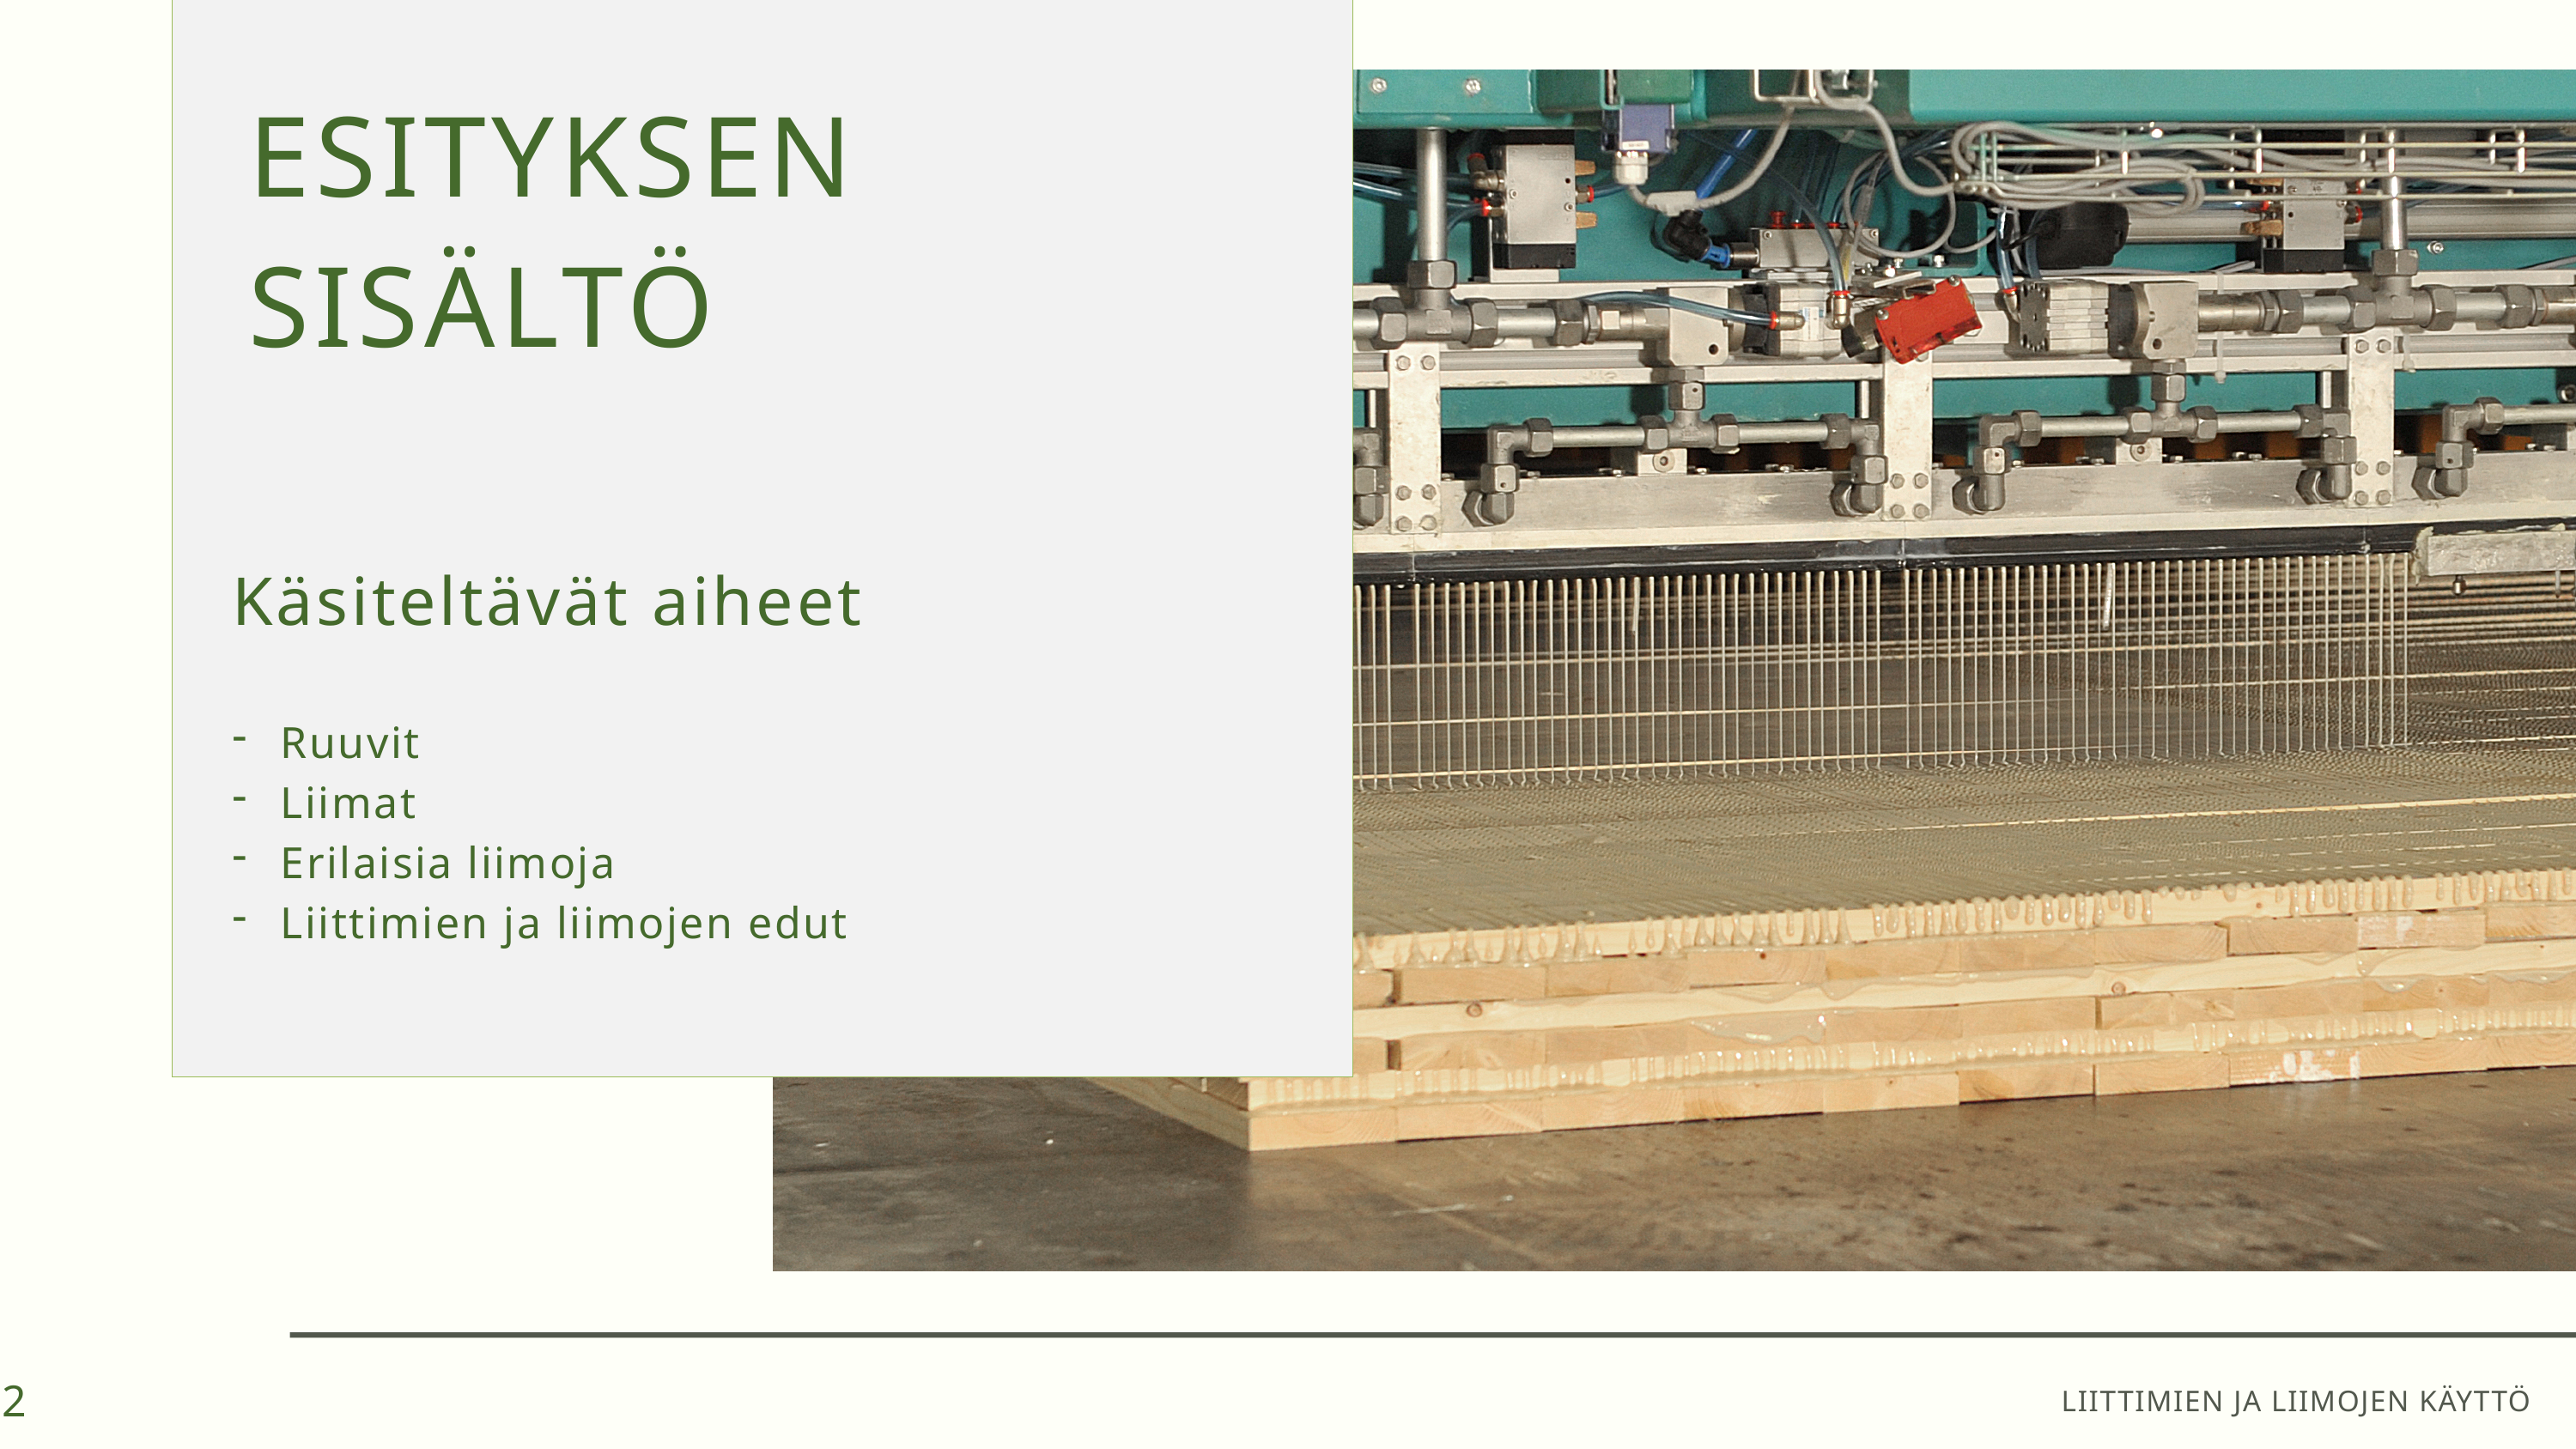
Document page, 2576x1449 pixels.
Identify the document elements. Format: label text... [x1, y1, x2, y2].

text_box [289, 1332, 2576, 1338]
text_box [171, 0, 1353, 1077]
picture [772, 69, 2576, 1272]
slide_number 2 [0, 1377, 290, 1429]
